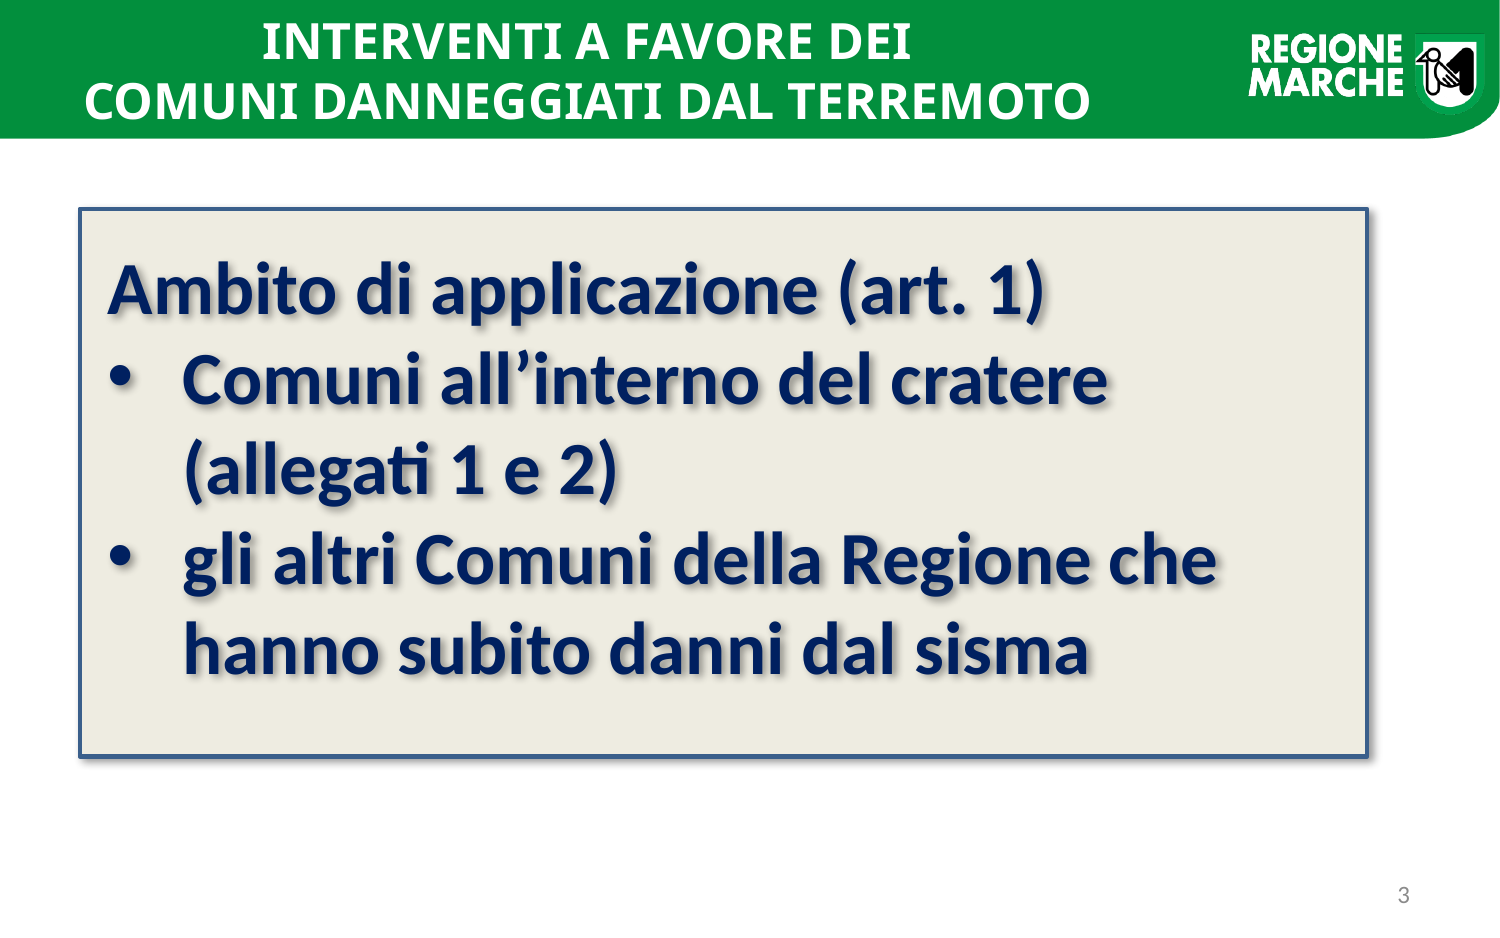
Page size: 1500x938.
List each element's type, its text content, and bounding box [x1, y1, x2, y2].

picture [0, 0, 1500, 140]
slide_number 3 [1074, 868, 1425, 919]
text_box [78, 207, 1369, 759]
text_box Ambito di applicazione (art. 1) Comuni all’interno del cratere (allegati 1 e 2) gli altri Comuni della Regione che hanno subito danni dal sisma [92, 232, 1354, 698]
